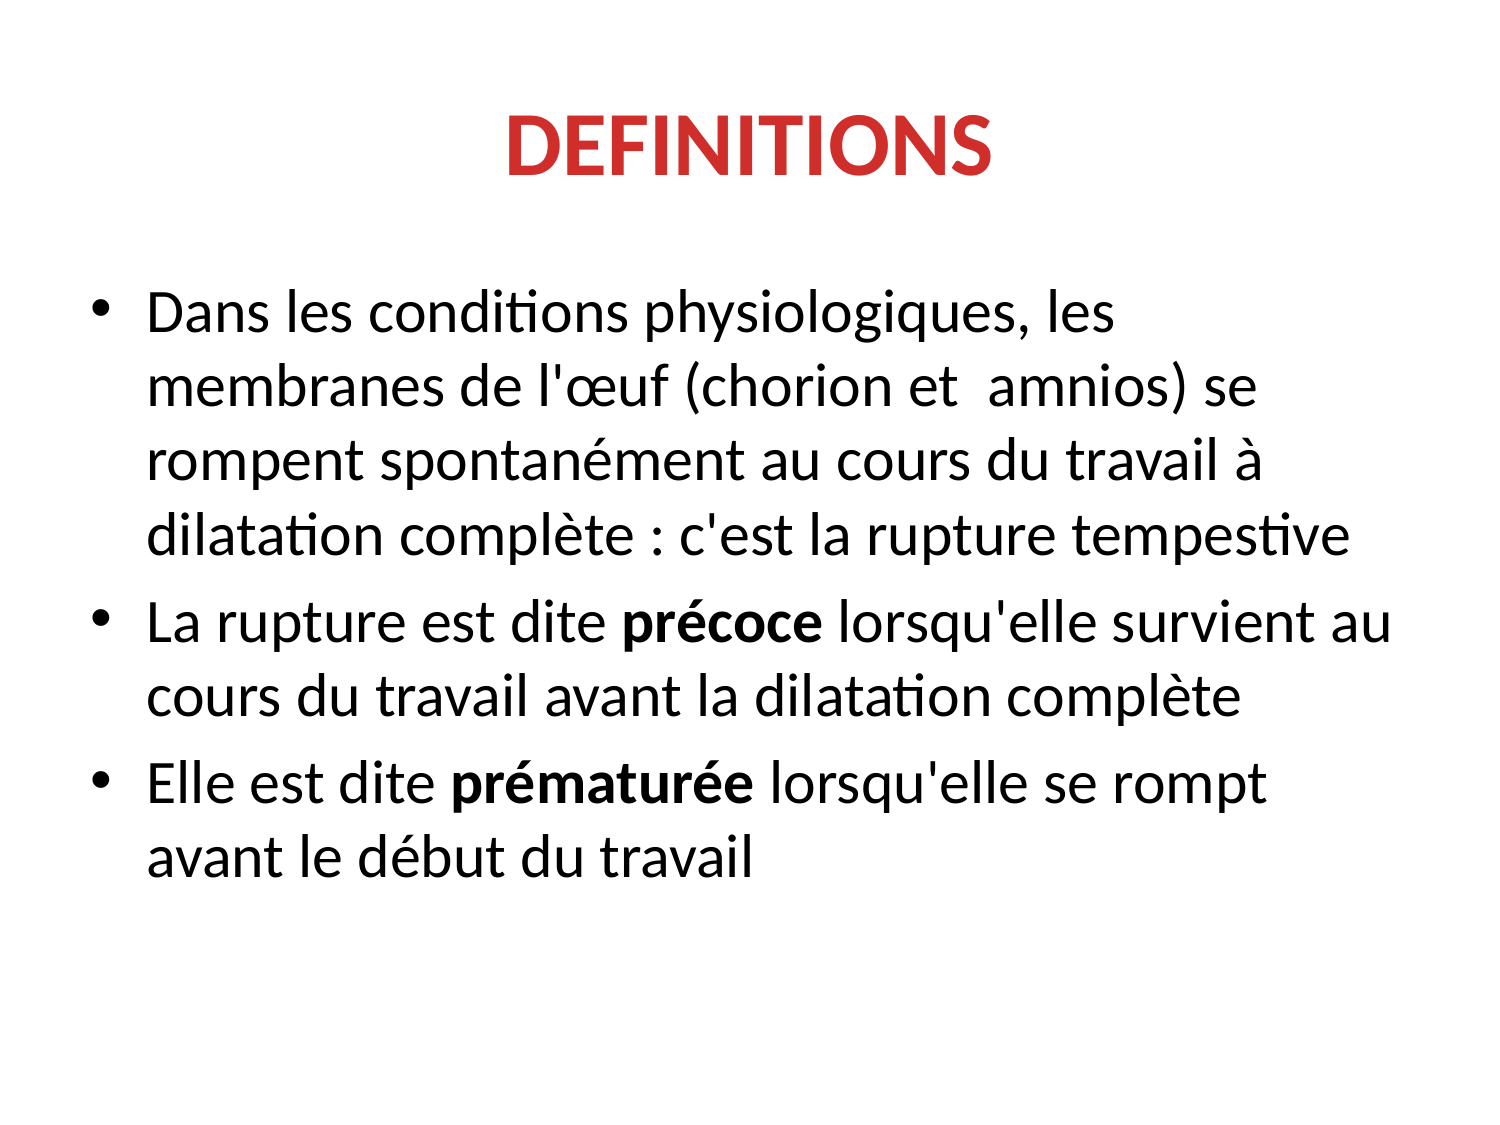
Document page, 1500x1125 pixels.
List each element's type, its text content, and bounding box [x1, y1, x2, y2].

title DEFINITIONS [75, 45, 1425, 233]
list Dans les conditions physiologiques, les membranes de l'œuf (chorion et amnios) se rompent spontanément au cours du travail à dilatation complète : c'est la rupture tempestive La rupture est dite précoce lorsqu'elle survient au cours du travail avant la dilatation complète Elle est dite prématurée lorsqu'elle se rompt avant le début du travail [75, 262, 1425, 1005]
